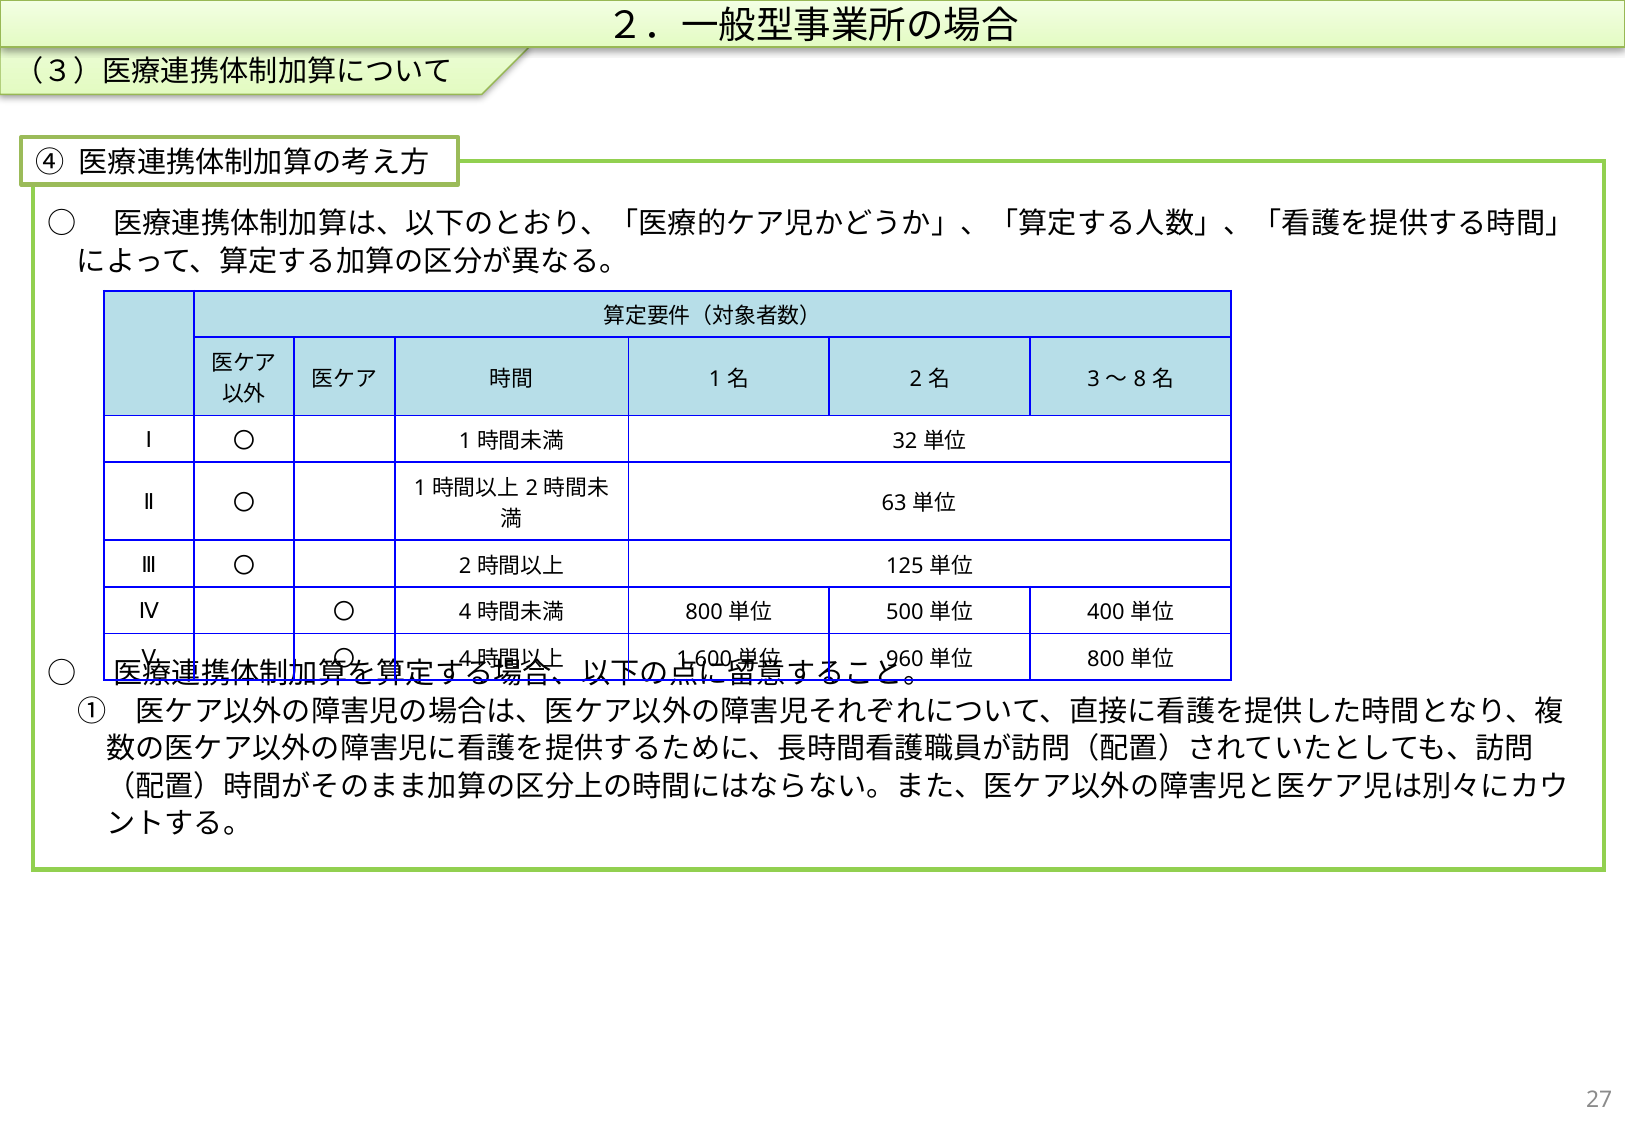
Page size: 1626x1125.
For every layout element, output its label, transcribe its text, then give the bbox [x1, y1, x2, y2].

text_box ２．一般型事業所の場合 [0, 0, 1625, 48]
table_cell 医ケア 以外 [195, 338, 293, 415]
table_cell 125単位 [629, 541, 1230, 586]
table_cell 医ケア [295, 338, 394, 415]
table_cell 800単位 [629, 588, 828, 633]
table_cell Ⅲ [105, 541, 193, 586]
table_cell 1時間未満 [396, 416, 628, 461]
table_cell 2時間以上 [396, 541, 628, 586]
table_cell 500単位 [830, 588, 1029, 633]
table_cell 2名 [830, 338, 1029, 415]
table_cell 1時間以上2時間未満 [396, 463, 628, 539]
table_cell 〇 [195, 416, 293, 461]
table_cell 1,600単位 [629, 634, 828, 679]
table_cell 〇 [195, 463, 293, 539]
table_cell Ⅴ [105, 634, 193, 679]
table_cell 32単位 [629, 416, 1230, 461]
table_header [105, 292, 193, 415]
table_cell [295, 541, 394, 586]
table_cell 3～8名 [1031, 338, 1230, 415]
table_cell 4時間以上 [396, 634, 628, 679]
table_header 算定要件（対象者数） [195, 292, 1230, 336]
table_cell 〇 [295, 588, 394, 633]
table_cell 〇 [295, 634, 394, 679]
table_cell 4時間未満 [396, 588, 628, 633]
table_cell Ⅰ [105, 416, 193, 461]
table_cell 63単位 [629, 463, 1230, 539]
table_cell 960単位 [830, 634, 1029, 679]
table_cell 時間 [396, 338, 628, 415]
table_cell [295, 463, 394, 539]
slide_number 26 [1248, 1070, 1625, 1125]
text_box （３）医療連携体制加算について [0, 56, 520, 96]
table_cell Ⅳ [105, 588, 193, 633]
text_box ○ 医療連携体制加算は、以下のとおり、「医療的ケア児かどうか」、「算定する人数」、「看護を提供する時間」によって、算定する加算の区分が異なる。 ○ 医療連携体制加算を算定する場合、以下の点に留意すること。 ① 医ケア以外の障害児の場合は、医ケア以外の障害児それぞれについて、直接に看護を提供した時間となり、複数の医ケア以外の障害児に看護を提供するために、長時間看護職員が訪問（配置）されていたとしても、訪問（配置）時間がそのまま加算の区分上の時間にはならない。また、医ケア以外の障害児と医ケア児は別々にカウントする。 [32, 160, 1604, 870]
table_cell Ⅱ [105, 463, 193, 539]
table_cell 〇 [195, 541, 293, 586]
table_cell 800単位 [1031, 634, 1230, 679]
text_box ④ 医療連携体制加算の考え方 [19, 135, 460, 187]
table_cell [195, 634, 293, 679]
table_cell [195, 588, 293, 633]
table_cell [295, 416, 394, 461]
table_cell 1名 [629, 338, 828, 415]
table_cell 400単位 [1031, 588, 1230, 633]
